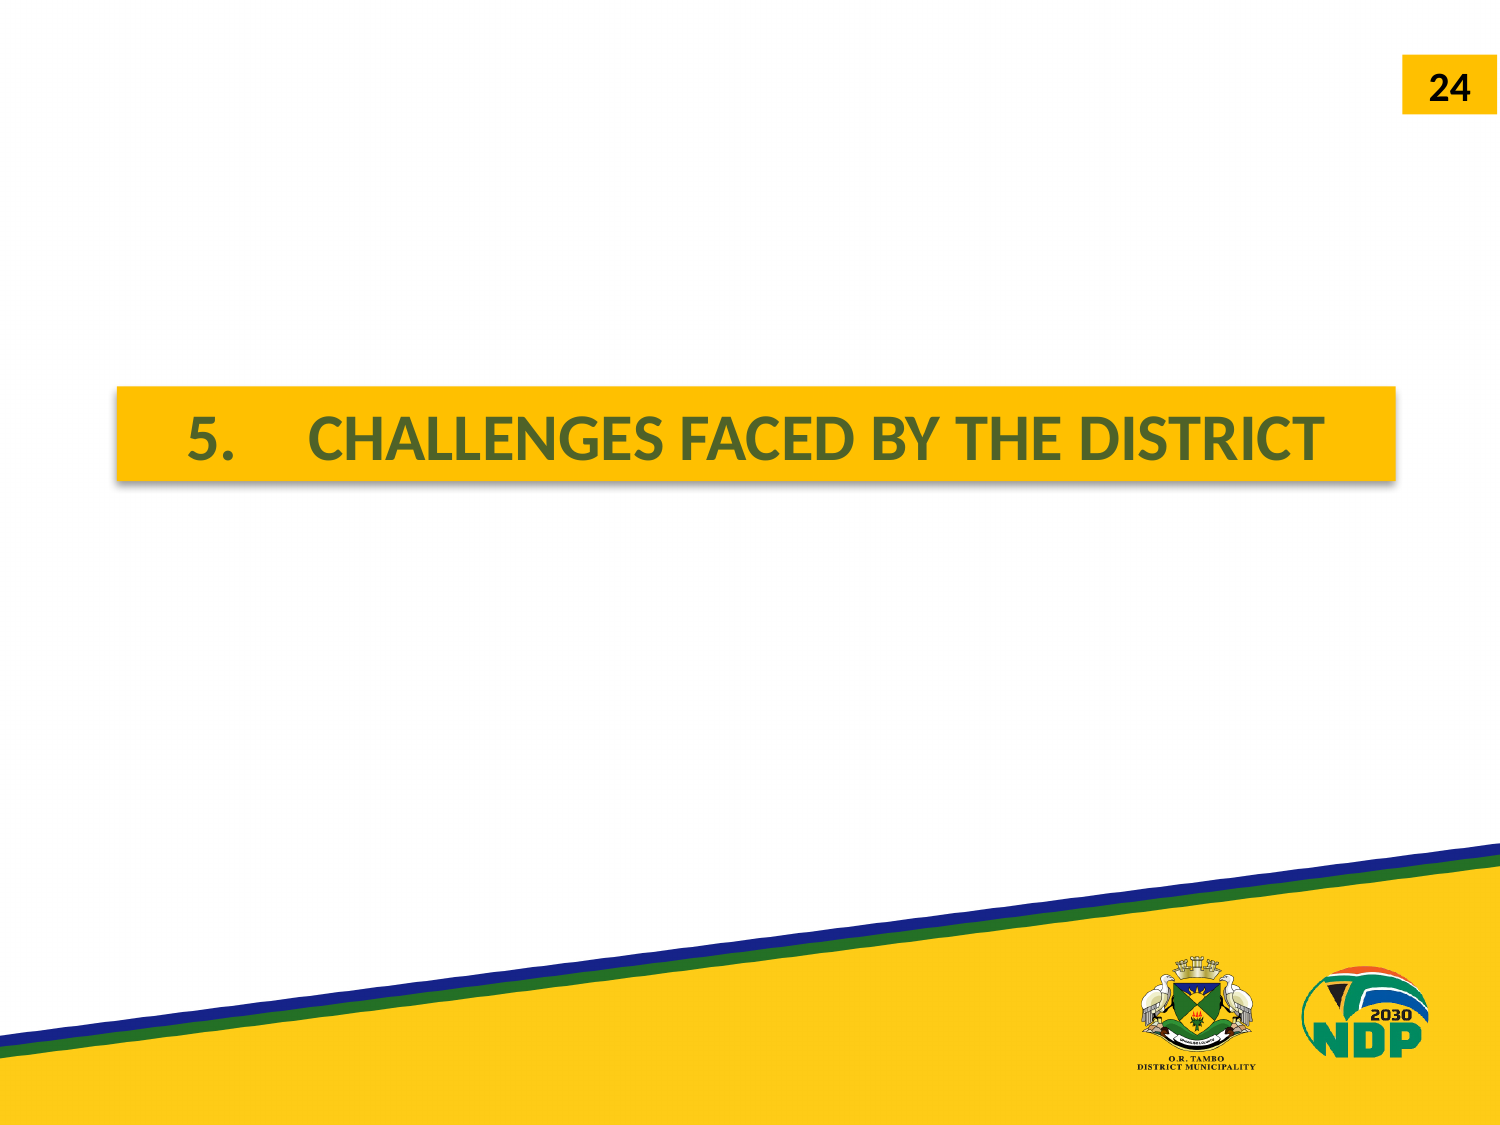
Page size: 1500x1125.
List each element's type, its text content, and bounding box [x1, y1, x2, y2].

picture [0, 0, 1500, 1125]
text_box CHALLENGES FACED BY THE DISTRICT [116, 386, 1396, 482]
text_box 24 [1402, 54, 1498, 115]
